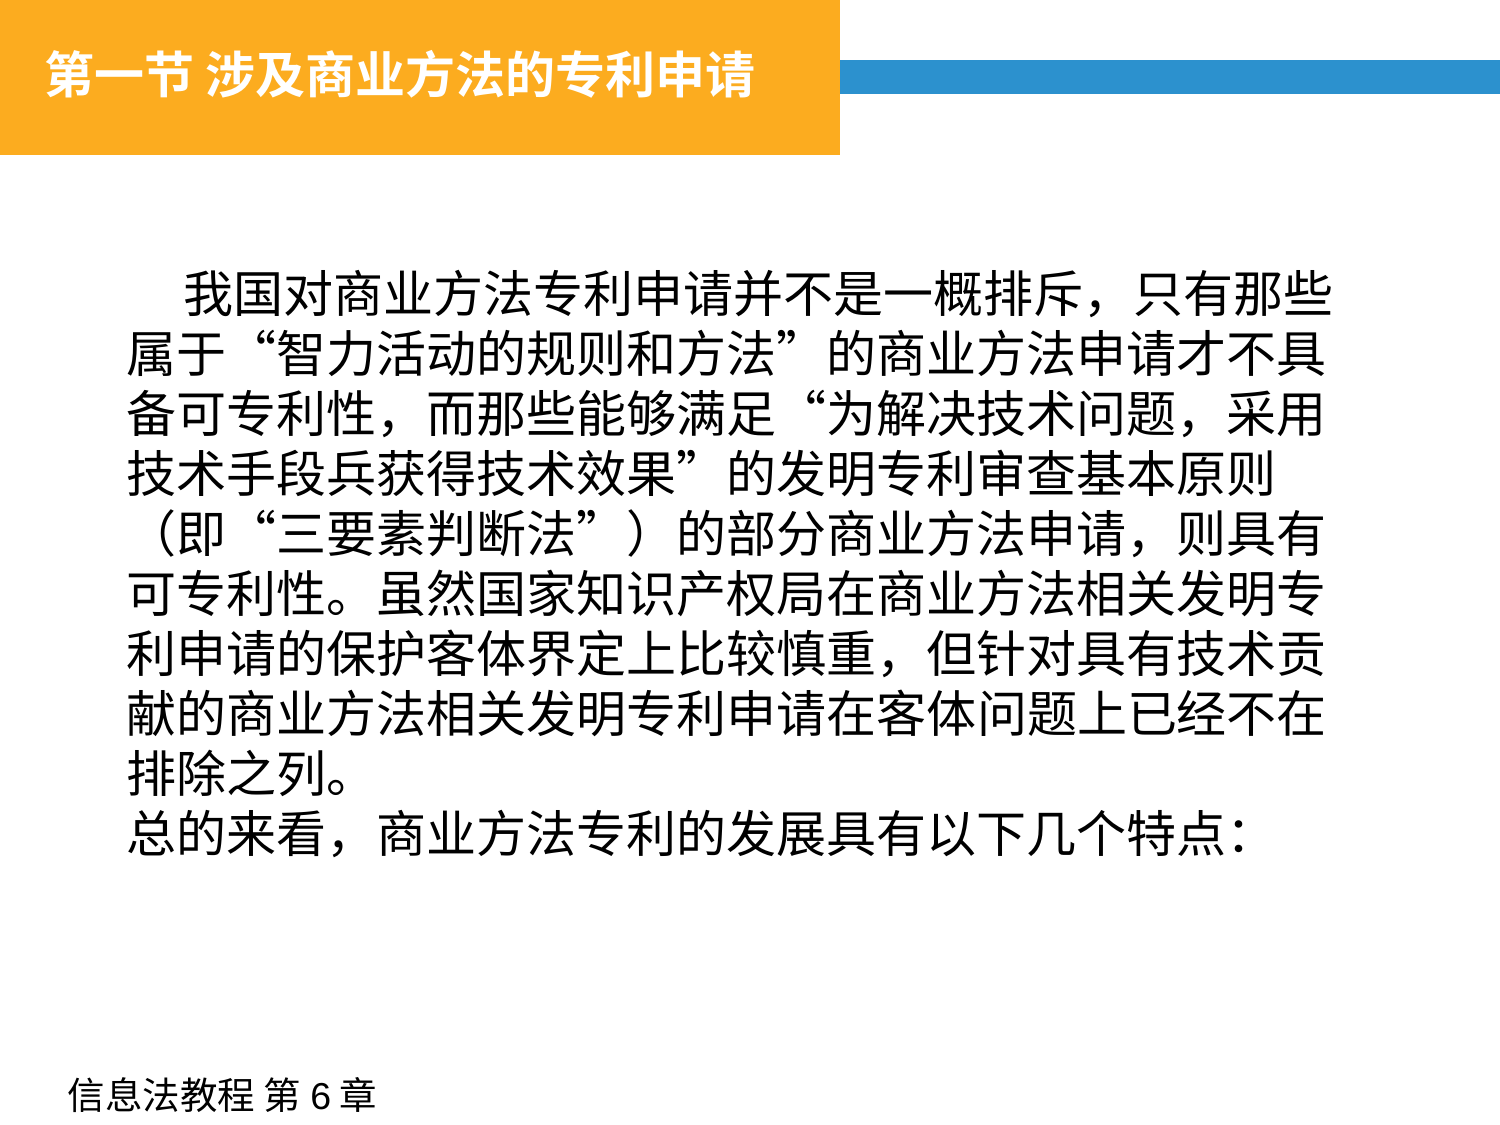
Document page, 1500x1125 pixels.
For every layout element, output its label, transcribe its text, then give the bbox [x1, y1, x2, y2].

picture [0, 0, 1500, 1125]
text_box 信息法教程 第6章 [53, 1064, 467, 1125]
text_box 我国对商业方法专利申请并不是一概排斥，只有那些属于“智力活动的规则和方法”的商业方法申请才不具备可专利性，而那些能够满足“为解决技术问题，采用技术手段兵获得技术效果”的发明专利审查基本原则（即“三要素判断法”）的部分商业方法申请，则具有可专利性。虽然国家知识产权局在商业方法相关发明专利申请的保护客体界定上比较慎重，但针对具有技术贡献的商业方法相关发明专利申请在客体问题上已经不在排除之列。 总的来看，商业方法专利的发展具有以下几个特点： [112, 255, 1388, 931]
title 第一节 涉及商业方法的专利申请 [29, 30, 1118, 124]
